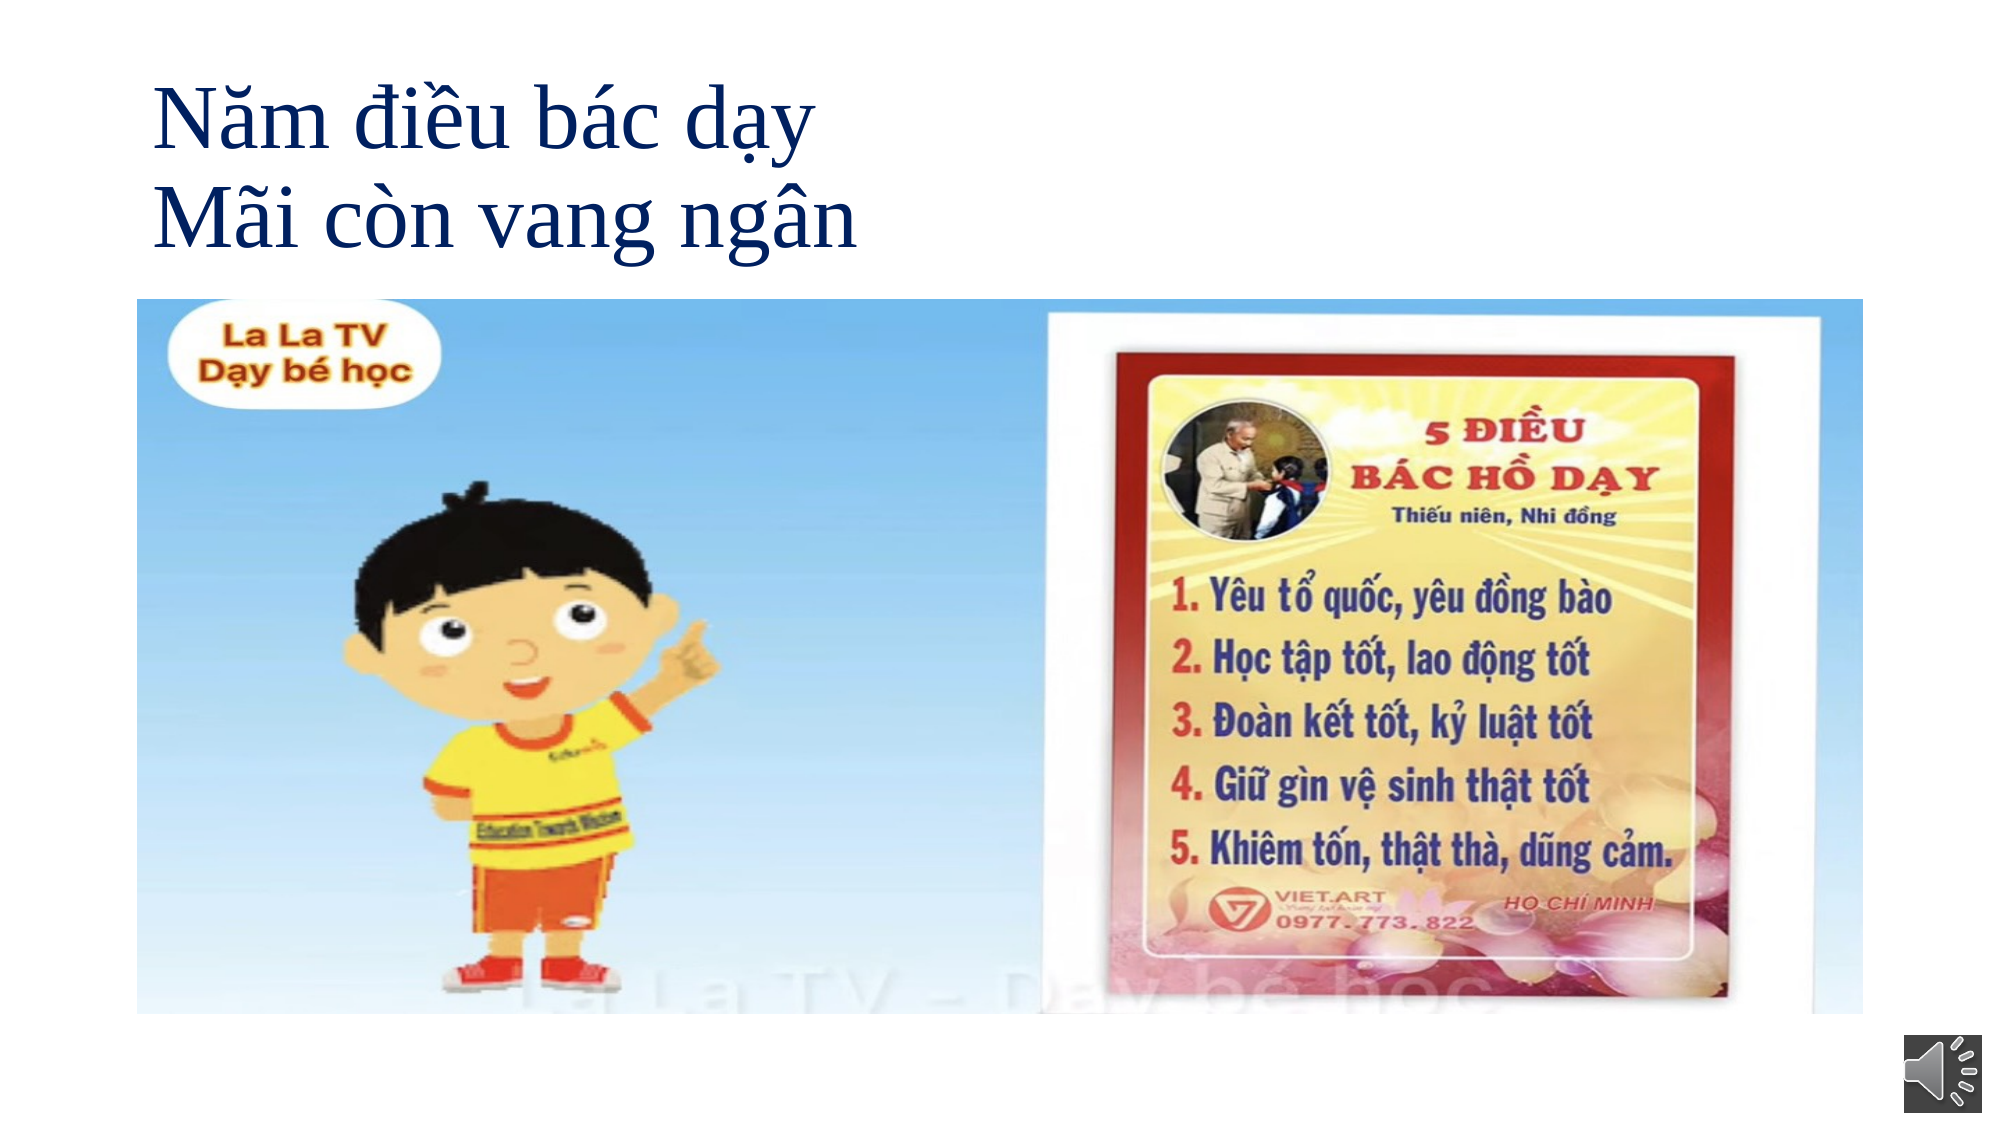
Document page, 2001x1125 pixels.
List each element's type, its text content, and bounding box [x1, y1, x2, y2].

picture [1902, 1033, 1983, 1114]
title Năm điều bác dạy Mãi còn vang ngân [137, 59, 1863, 278]
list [137, 299, 1863, 1014]
